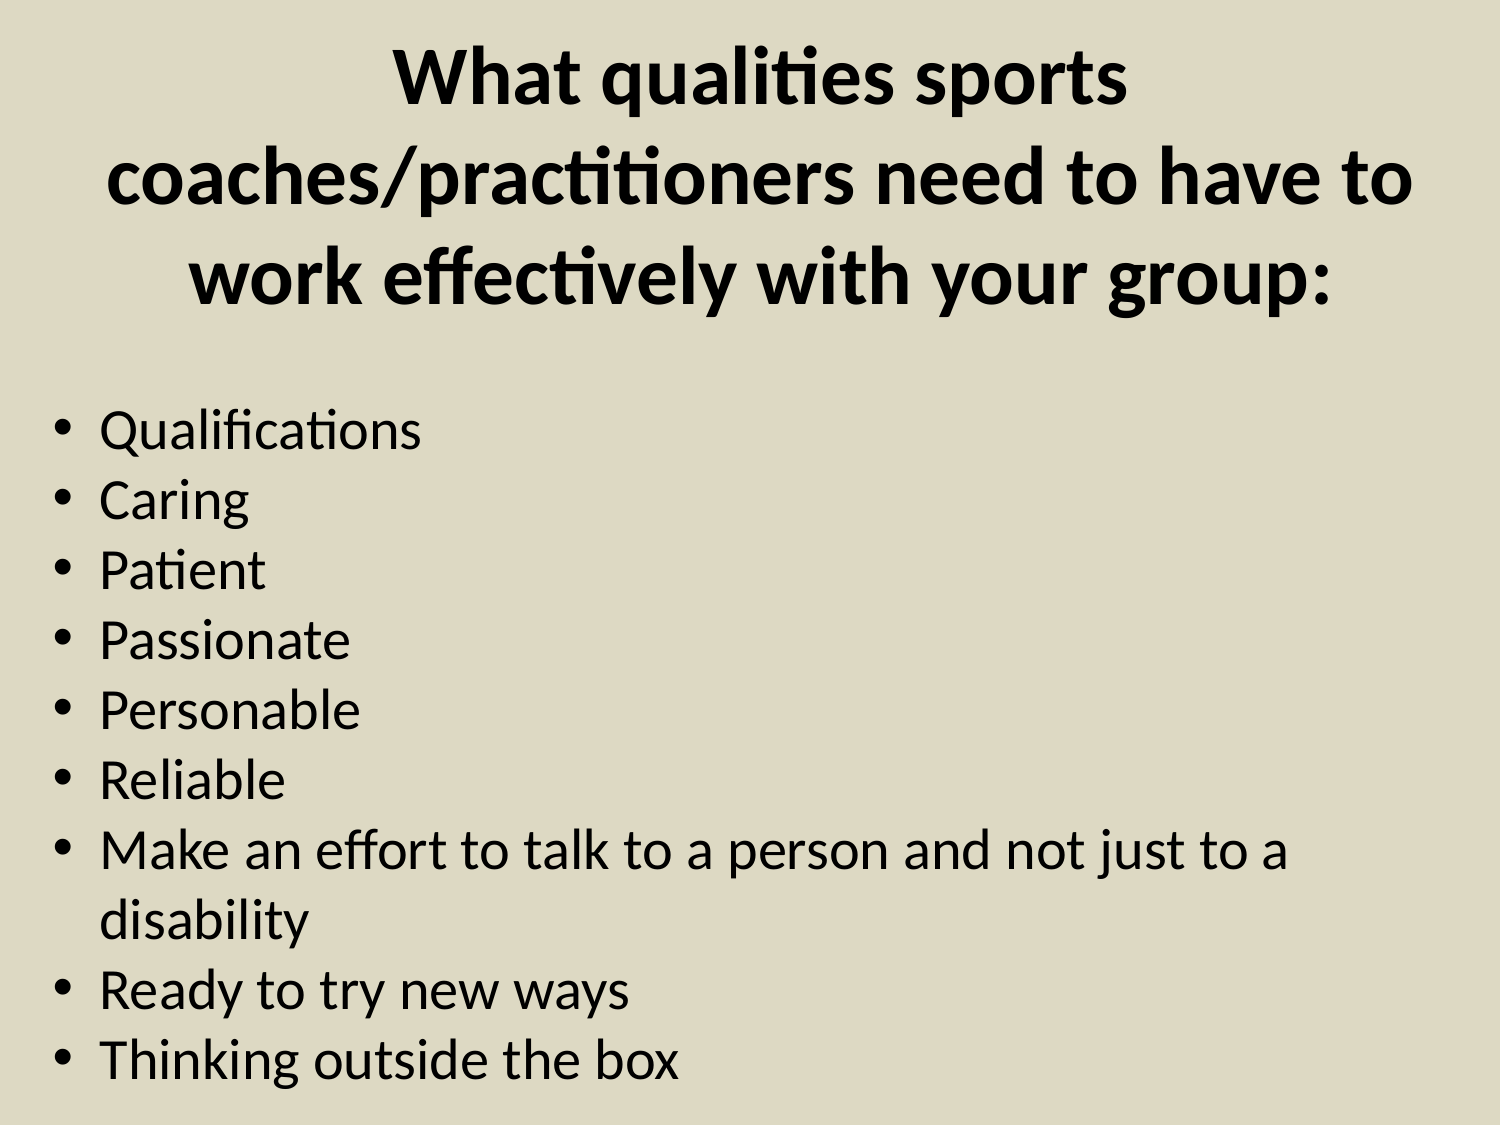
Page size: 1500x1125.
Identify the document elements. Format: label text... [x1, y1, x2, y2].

text_box What qualities sports coaches/practitioners need to have to work effectively with your group: Qualifications Caring Patient Passionate Personable Reliable Make an effort to talk to a person and not just to a disability Ready to try new ways Thinking outside the box [37, 13, 1485, 1125]
